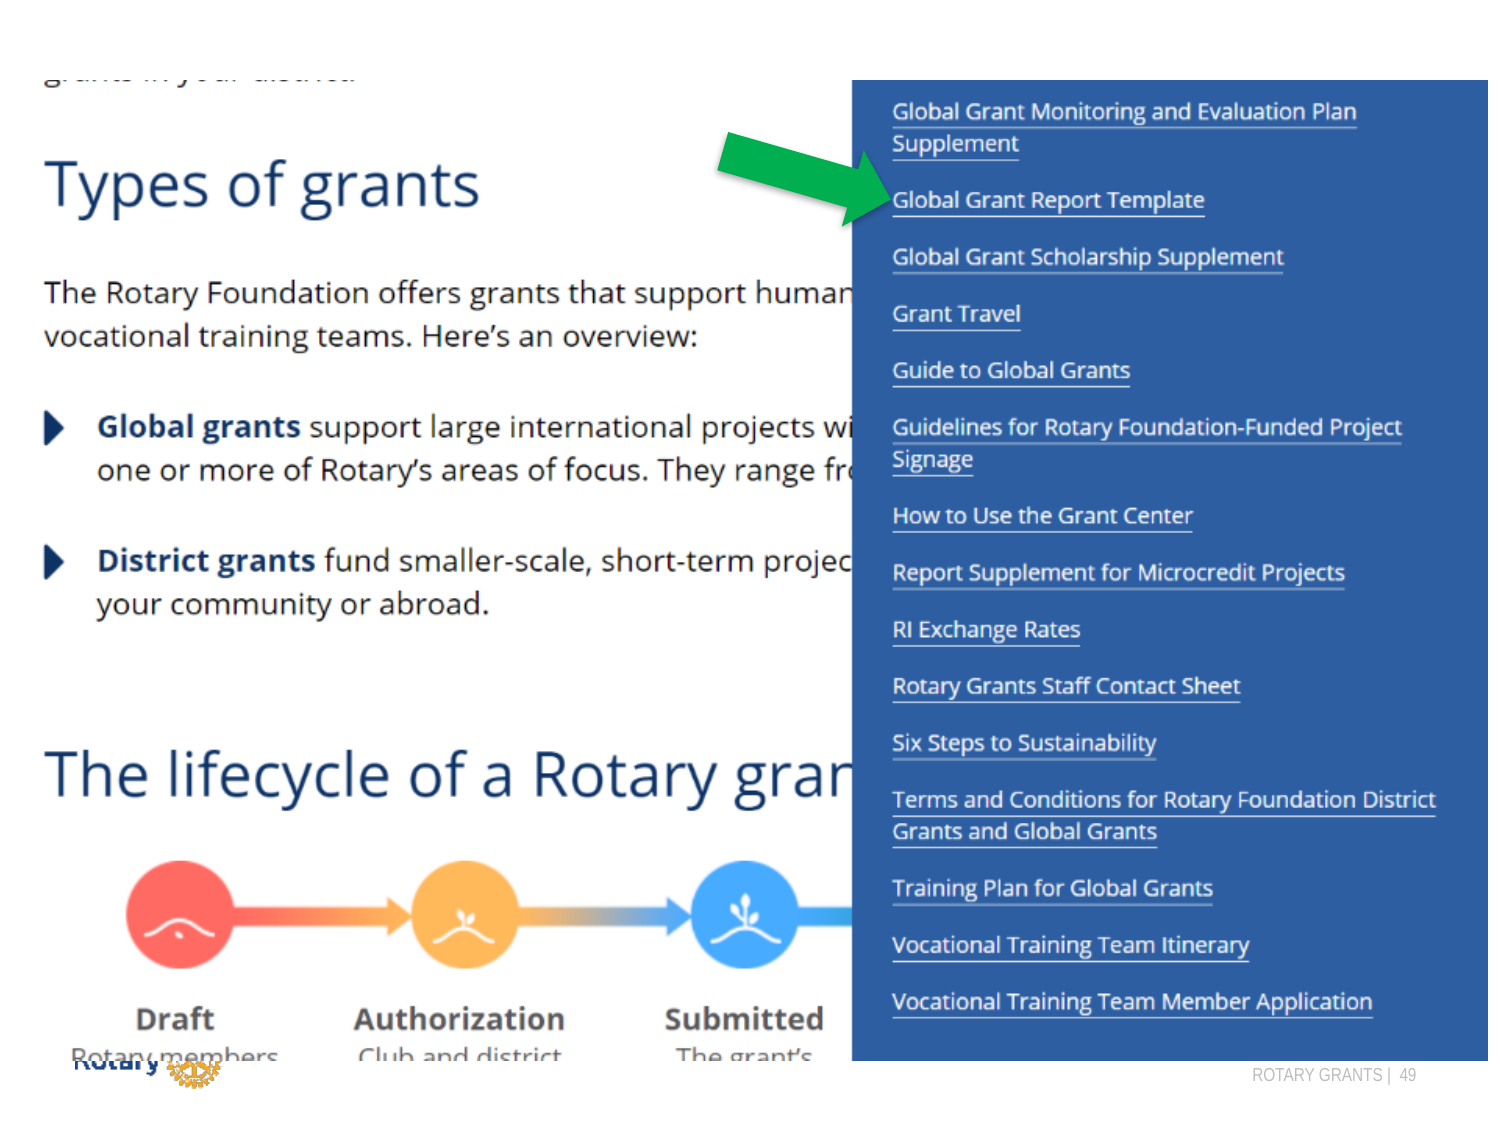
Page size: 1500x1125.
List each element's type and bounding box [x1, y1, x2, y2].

picture [0, 80, 1488, 1089]
